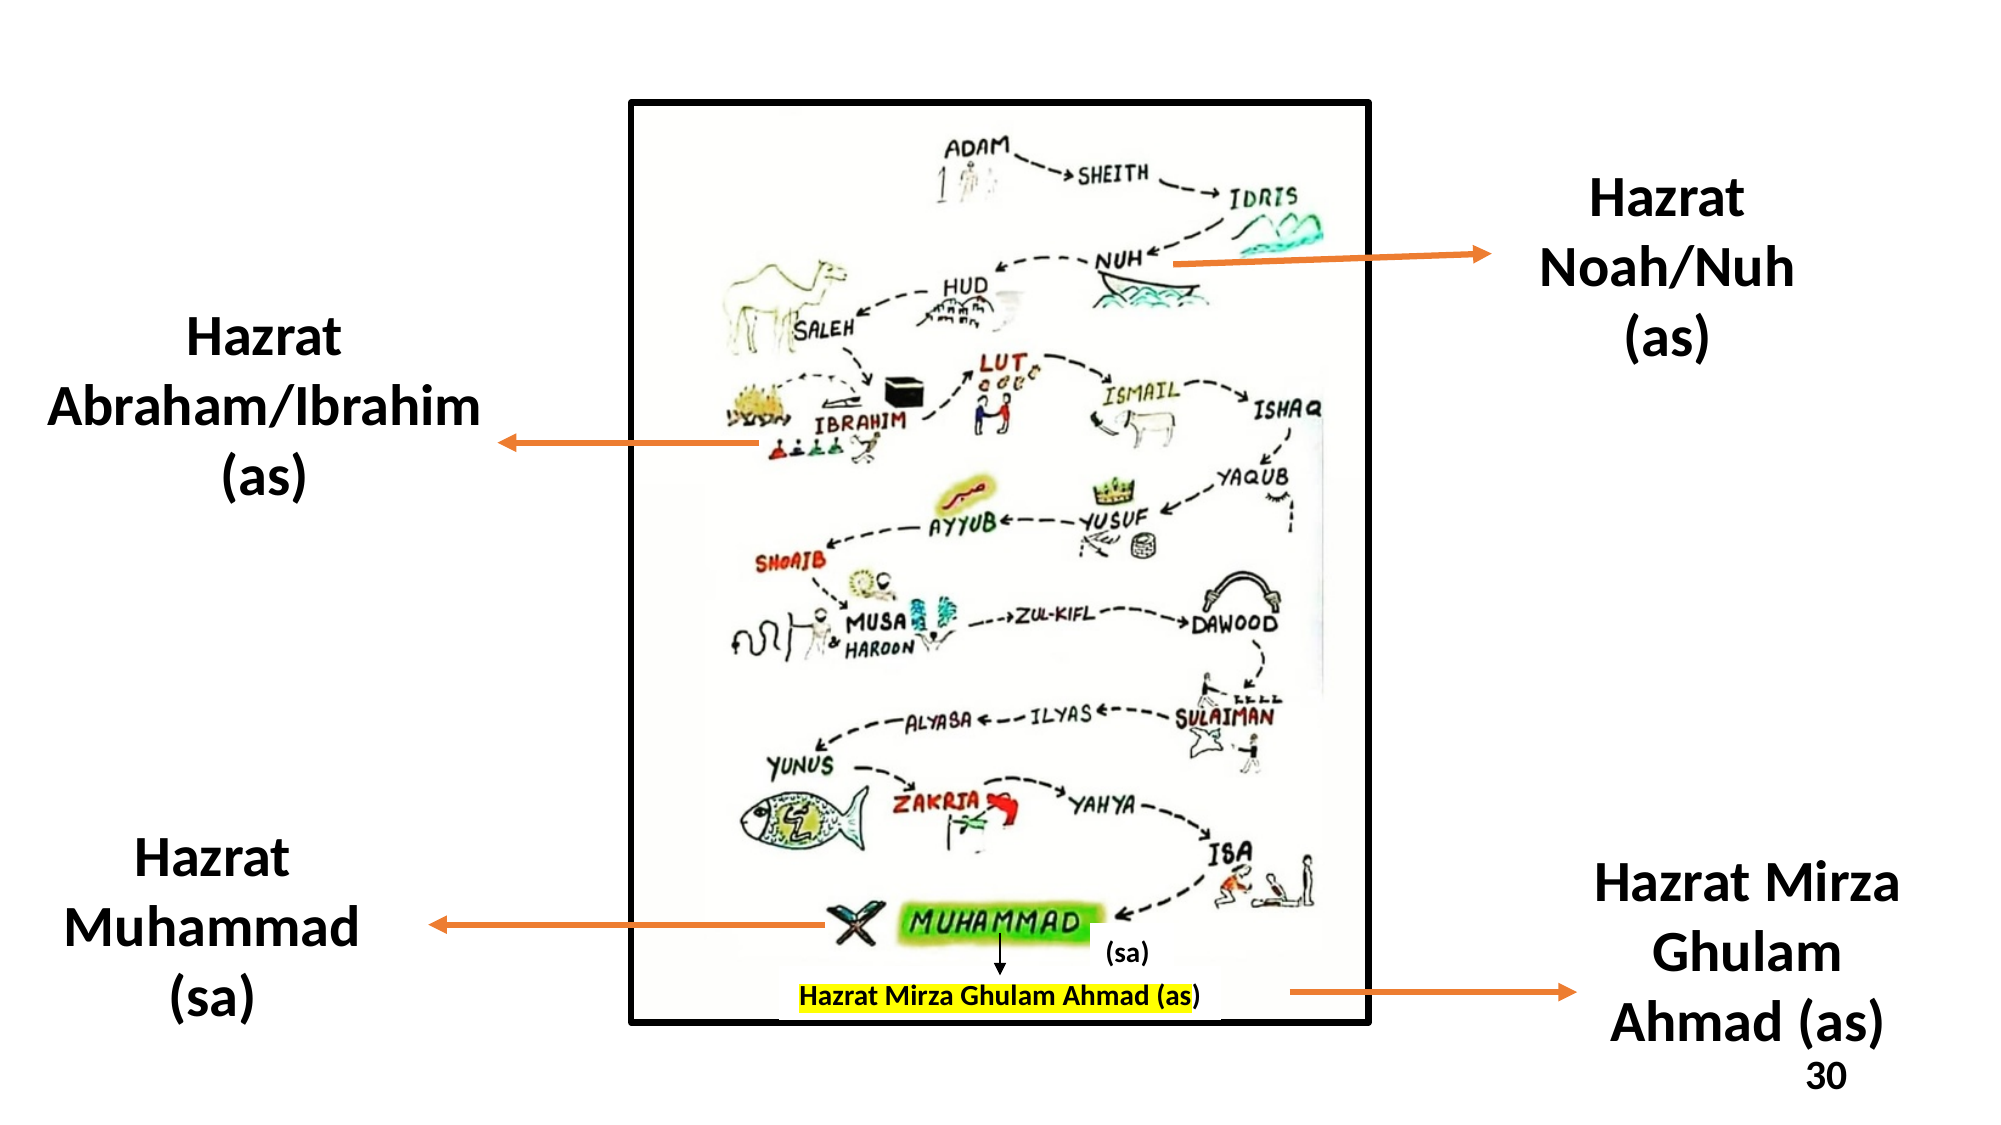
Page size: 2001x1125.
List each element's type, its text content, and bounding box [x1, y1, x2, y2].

text_box Hazrat Mirza Ghulam Ahmad (as) [1571, 835, 1924, 1061]
text_box Hazrat Noah/Nuh (as) [1491, 150, 1844, 376]
text_box Hazrat Muhammad (sa) [29, 811, 396, 1036]
text_box Hazrat Abraham/Ibrahim (as) [29, 290, 500, 515]
slide_number 30 [1412, 1042, 1863, 1103]
picture [634, 105, 1366, 1020]
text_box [1173, 253, 1492, 265]
